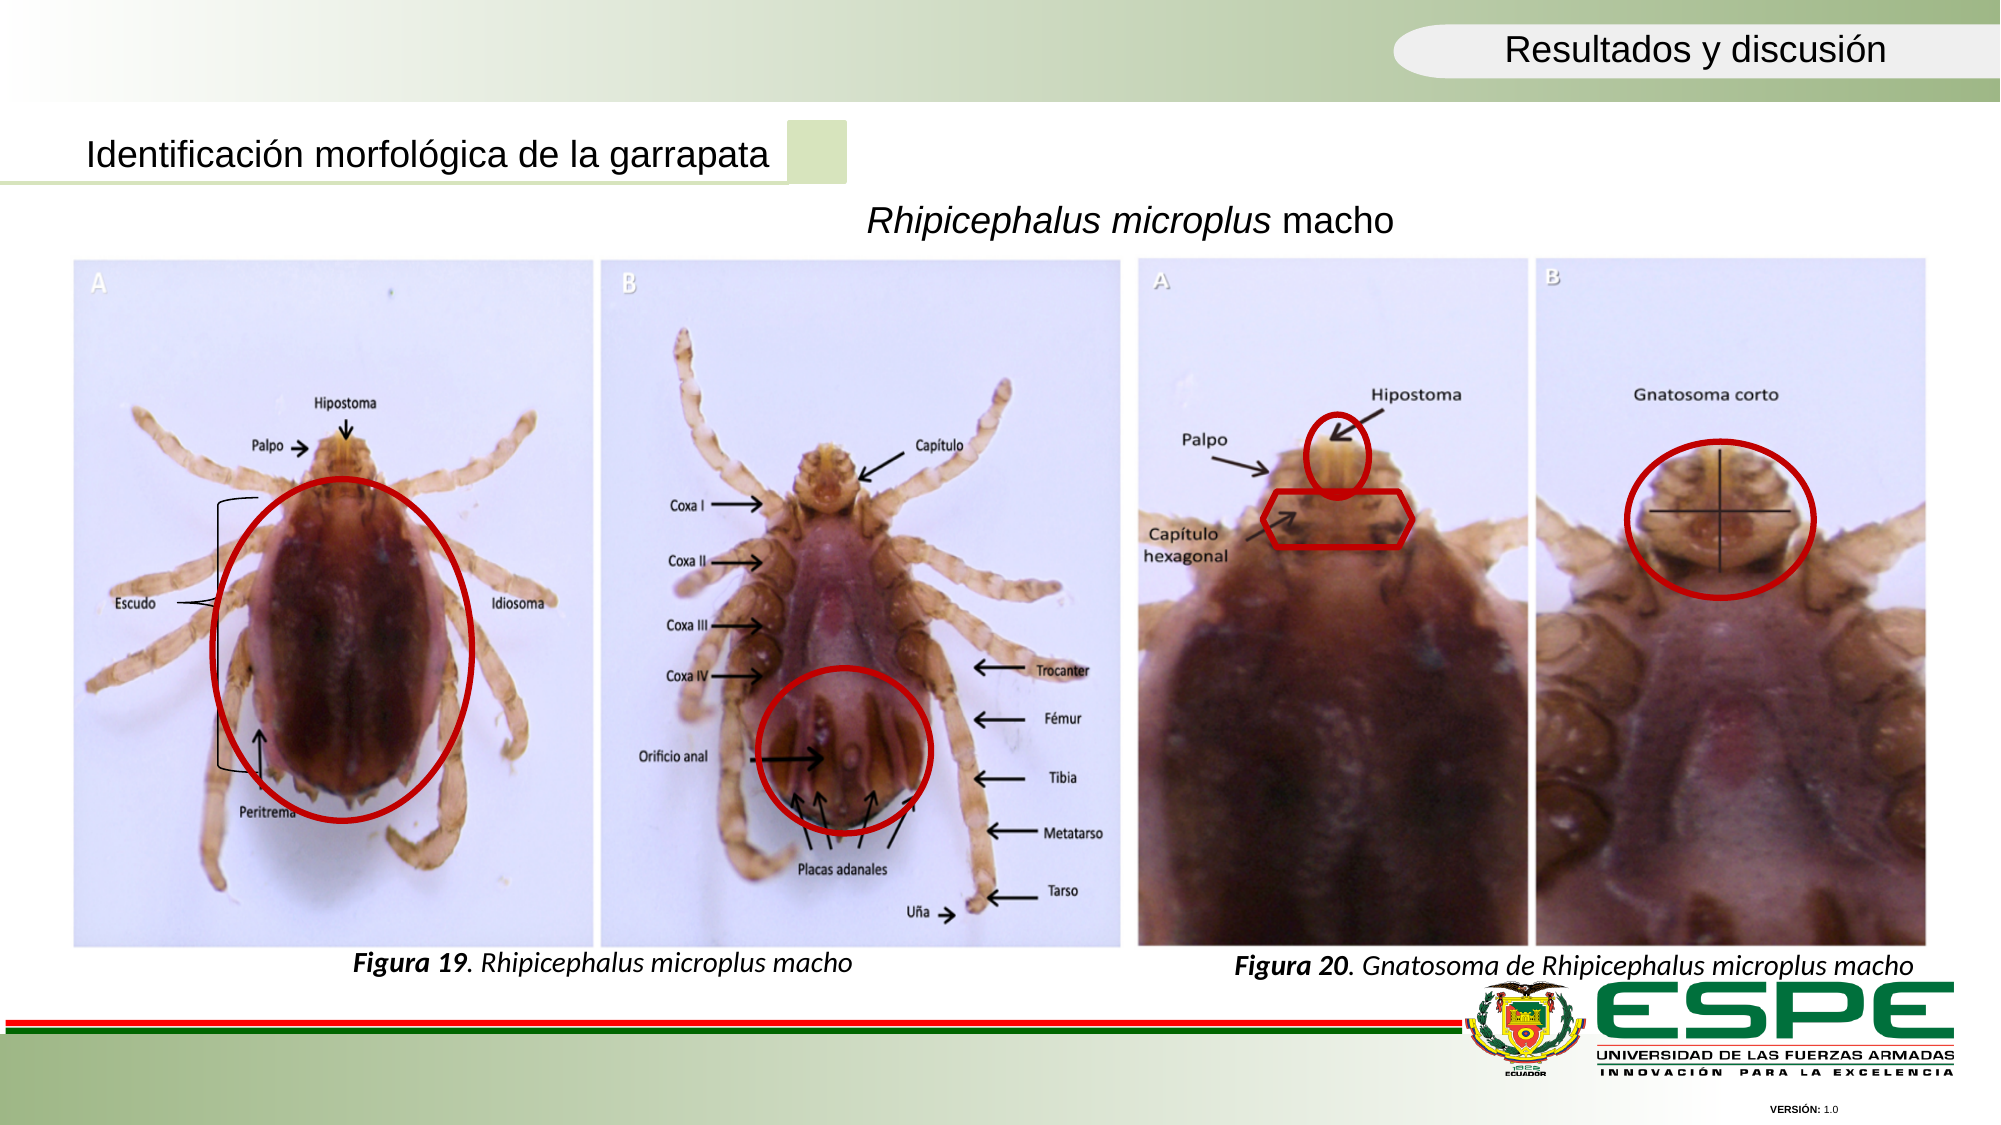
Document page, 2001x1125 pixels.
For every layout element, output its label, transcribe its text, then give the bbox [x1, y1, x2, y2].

text_box [787, 120, 847, 184]
slide_number VERSIÓN: 1.0 [1708, 1092, 1900, 1125]
text_box Resultados y discusión [1489, 17, 2000, 78]
text_box [1393, 24, 2000, 79]
picture [1465, 981, 1954, 1076]
picture [1130, 251, 1935, 954]
text_box Rhipicephalus microplus macho [851, 188, 1410, 249]
text_box Figura 20. Gnatosoma de Rhipicephalus microplus macho [1219, 959, 1938, 989]
text_box Identificación morfológica de la garrapata [71, 122, 785, 182]
picture [65, 251, 1128, 956]
text_box Figura 19. Rhipicephalus microplus macho [338, 965, 877, 987]
